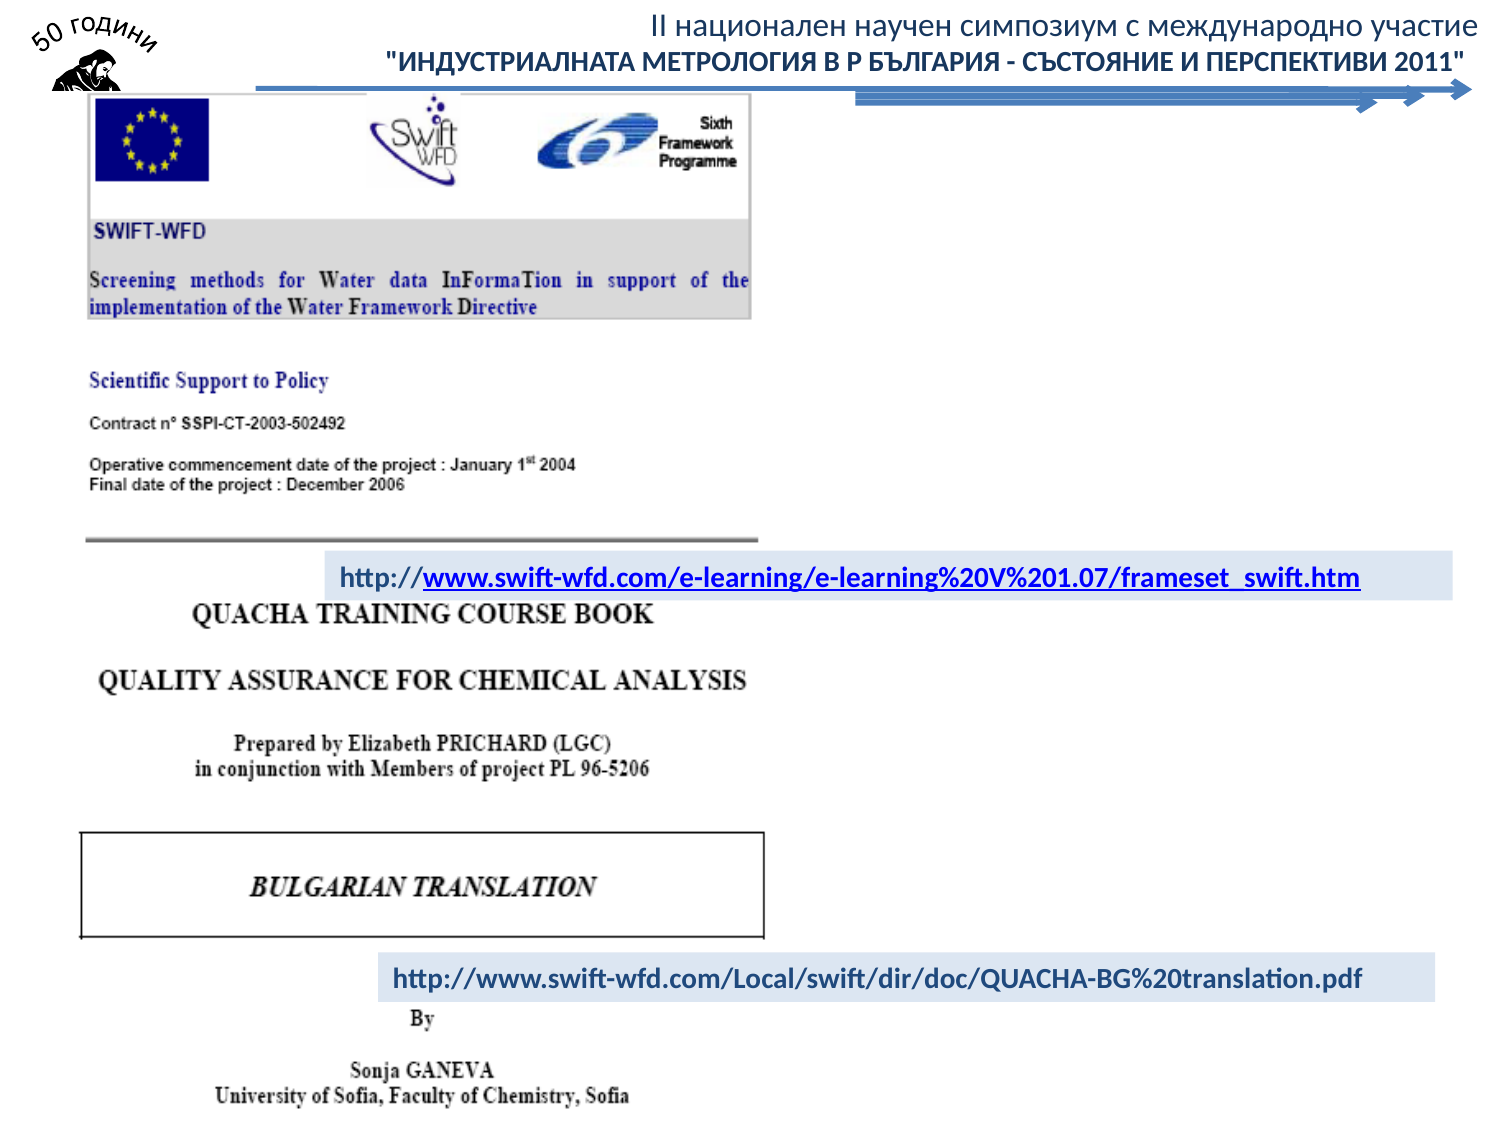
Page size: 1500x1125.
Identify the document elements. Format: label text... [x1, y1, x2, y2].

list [0, 91, 856, 1125]
text_box http://www.swift-wfd.com/e-learning/e-learning%20V%201.07/frameset_swift.htm [860, 550, 1453, 601]
text_box http://www.swift-wfd.com/Local/swift/dir/doc/QUACHA-BG%20translation.pdf [860, 952, 1436, 1002]
